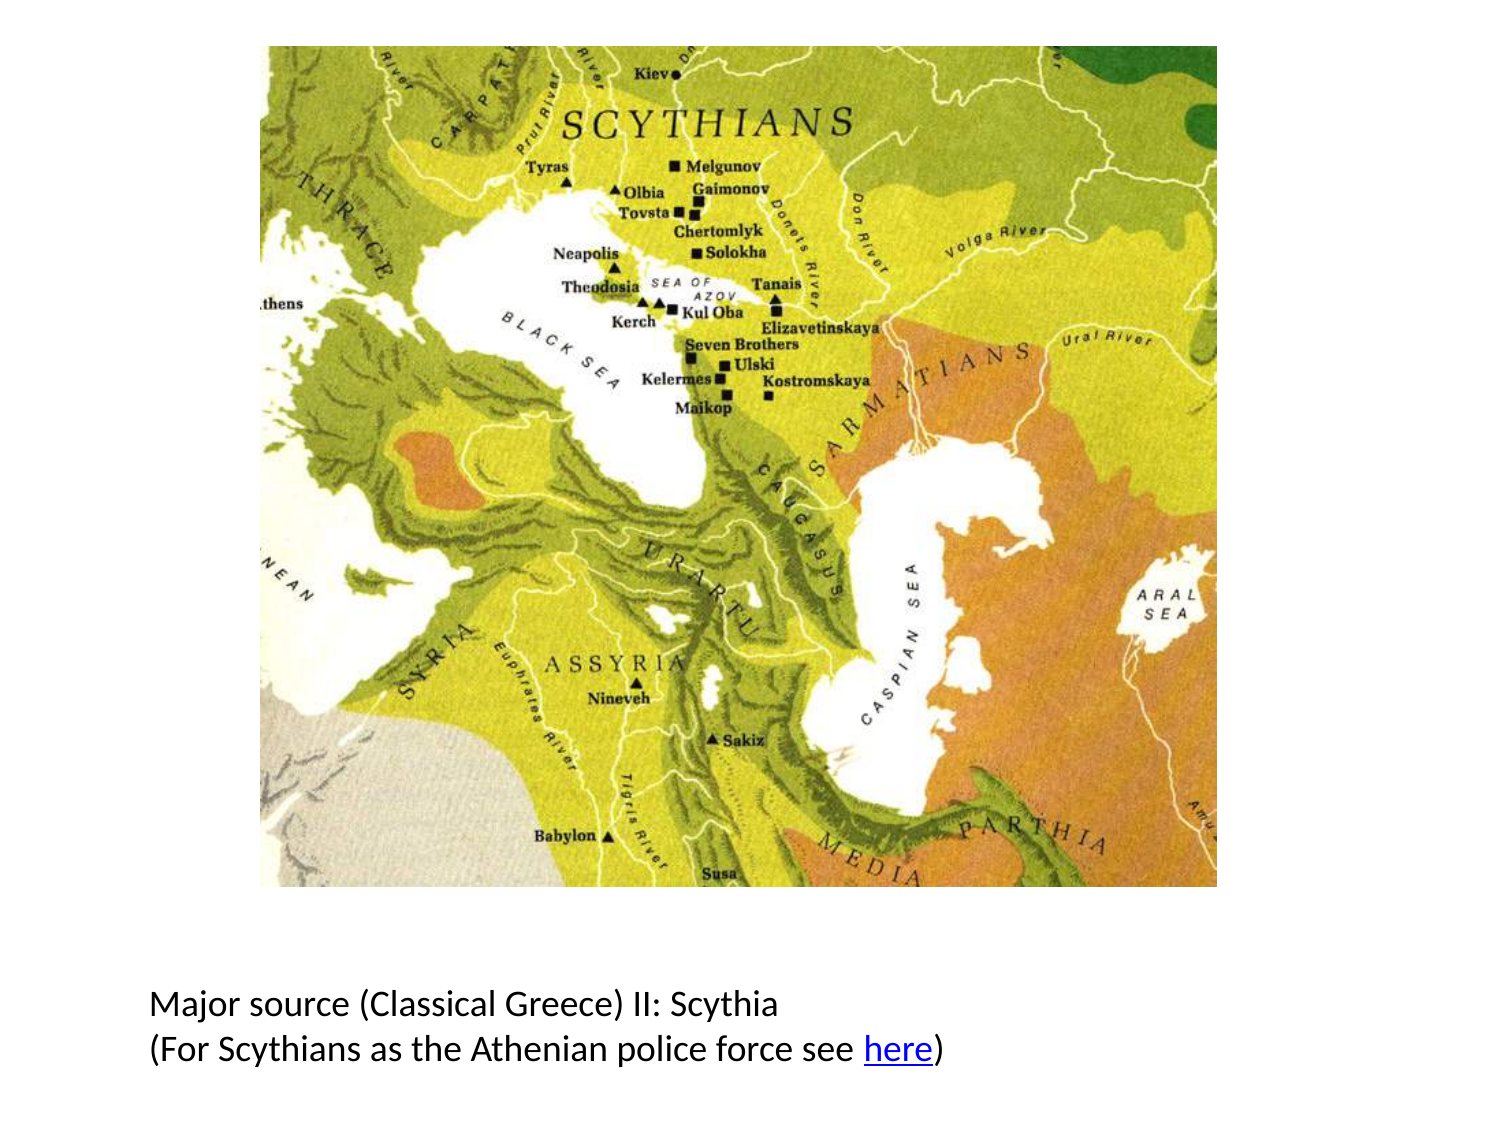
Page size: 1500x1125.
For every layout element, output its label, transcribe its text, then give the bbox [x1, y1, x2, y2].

text_box Major source (Classical Greece) II: Scythia (For Scythians as the Athenian police force see here) [134, 971, 1289, 1077]
picture [259, 46, 1217, 887]
